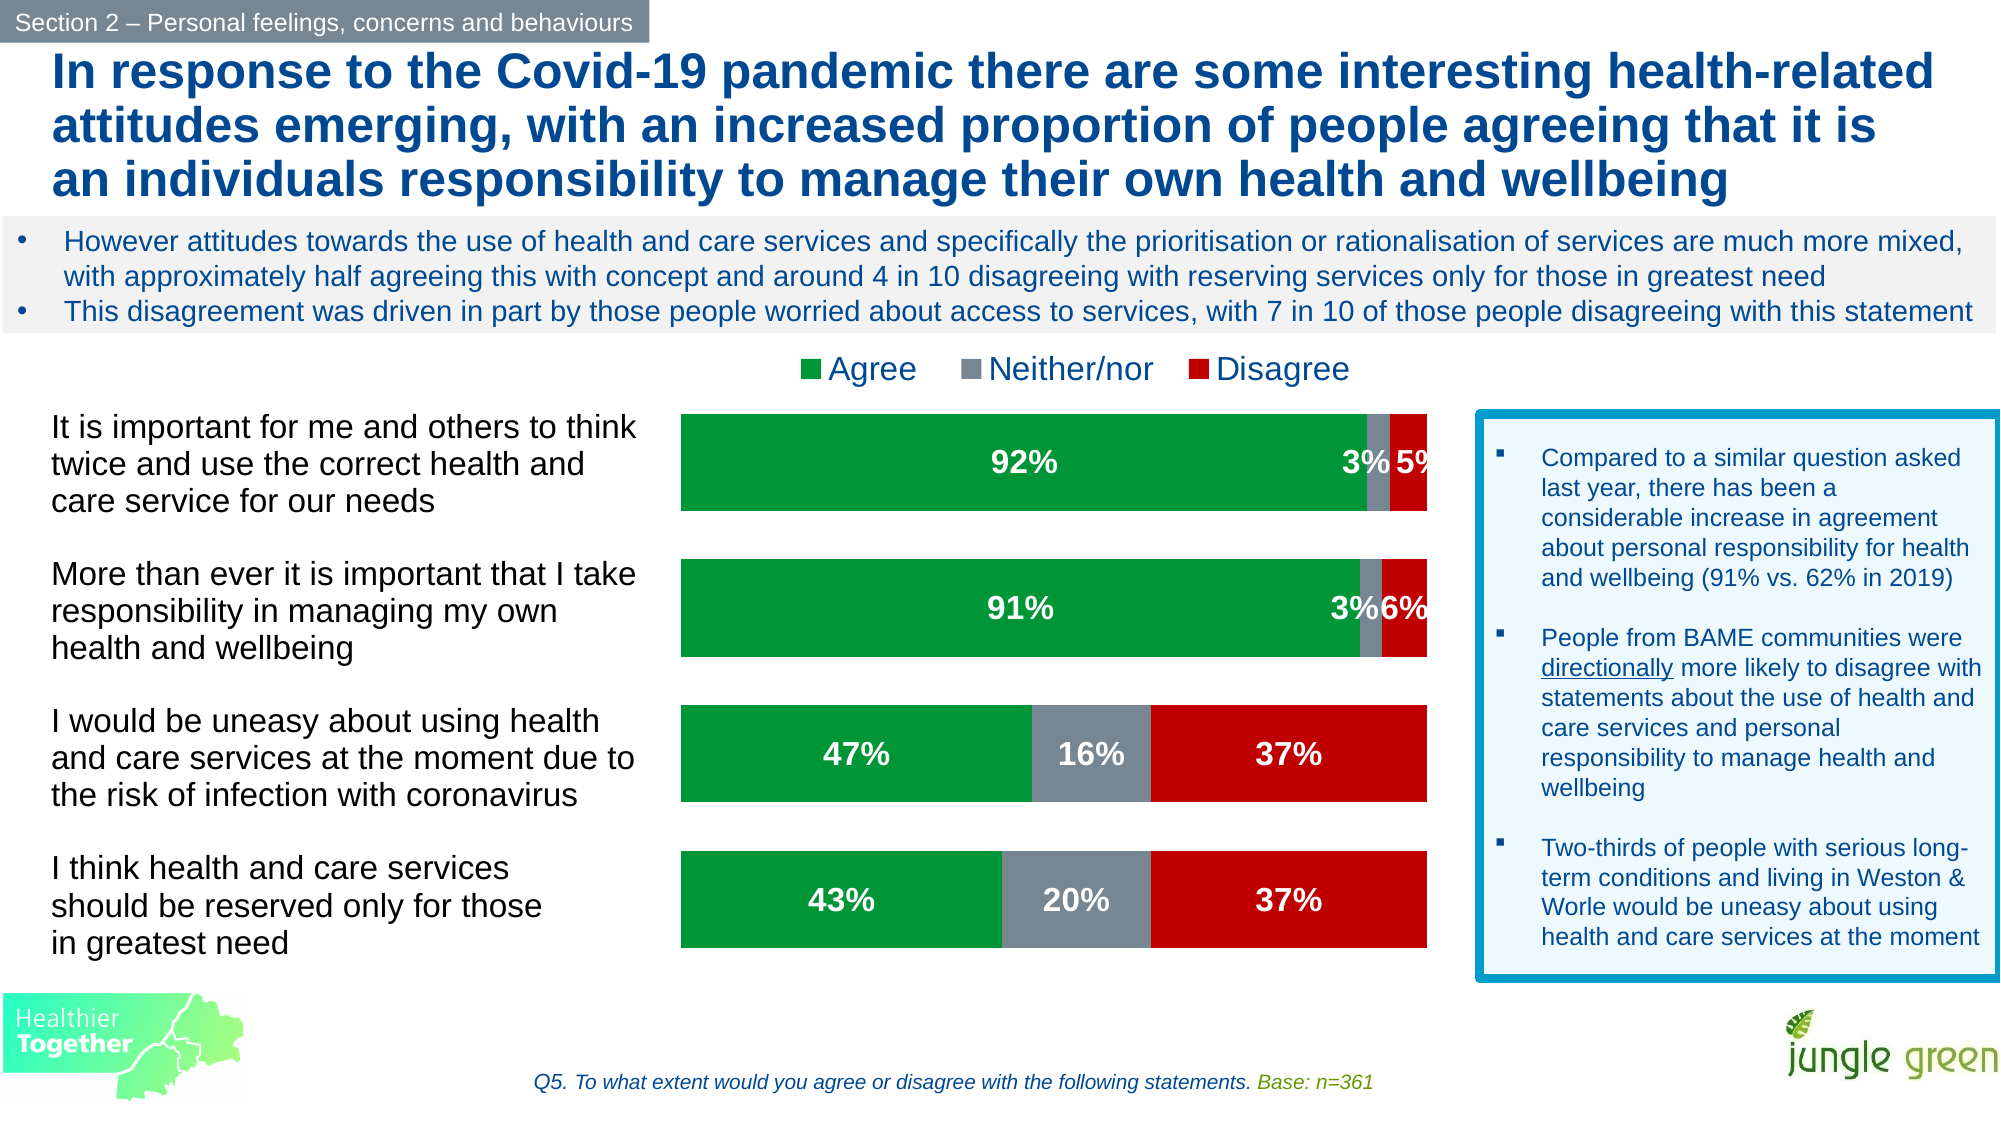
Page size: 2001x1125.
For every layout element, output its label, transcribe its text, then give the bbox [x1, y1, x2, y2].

chart [49, 211, 1577, 992]
text_box However attitudes towards the use of health and care services and specifically the prioritisation or rationalisation of services are much more mixed, with approximately half agreeing this with concept and around 4 in 10 disagreeing with reserving services only for those in greatest need This disagreement was driven in part by those people worried about access to services, with 7 in 10 of those people disagreeing with this statement [1577, 215, 1997, 335]
text_box Q5. To what extent would you agree or disagree with the following statements. Base: n=361 [518, 1060, 1480, 1102]
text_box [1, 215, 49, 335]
text_box Section 2 – Personal feelings, concerns and behaviours [0, 0, 650, 44]
list In response to the Covid-19 pandemic there are some interesting health-related attitudes emerging, with an increased proportion of people agreeing that it is an individuals responsibility to manage their own health and wellbeing [16, 47, 1975, 207]
picture [1784, 1008, 2000, 1081]
picture [0, 990, 248, 1104]
text_box Compared to a similar question asked last year, there has been a considerable increase in agreement about personal responsibility for health and wellbeing (91% vs. 62% in 2019) People from BAME communities were directionally more likely to disagree with statements about the use of health and care services and personal responsibility to manage health and wellbeing Two-thirds of people with serious long-term conditions and living in Weston & Worle would be uneasy about using health and care services at the moment [1577, 414, 2000, 979]
